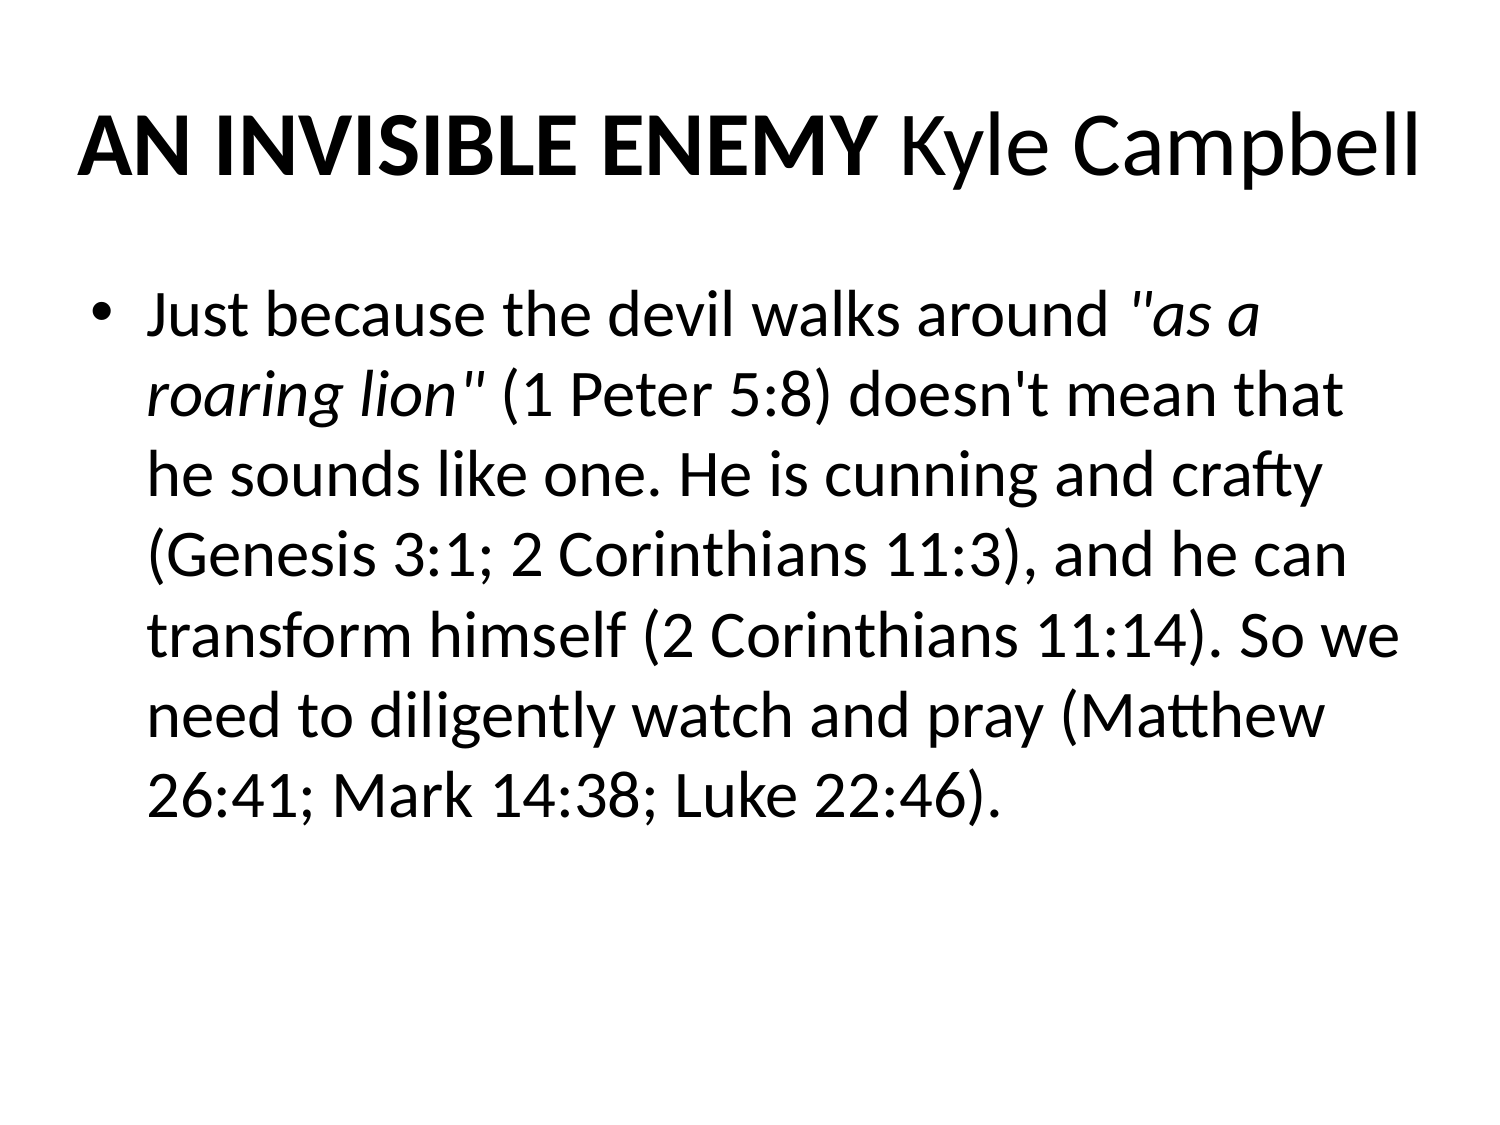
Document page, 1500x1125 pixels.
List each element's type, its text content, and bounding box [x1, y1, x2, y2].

title AN INVISIBLE ENEMY Kyle Campbell [0, 45, 1500, 233]
list Just because the devil walks around "as a roaring lion" (1 Peter 5:8) doesn't mean that he sounds like one. He is cunning and crafty (Genesis 3:1; 2 Corinthians 11:3), and he can transform himself (2 Corinthians 11:14). So we need to diligently watch and pray (Matthew 26:41; Mark 14:38; Luke 22:46). [75, 262, 1425, 1125]
